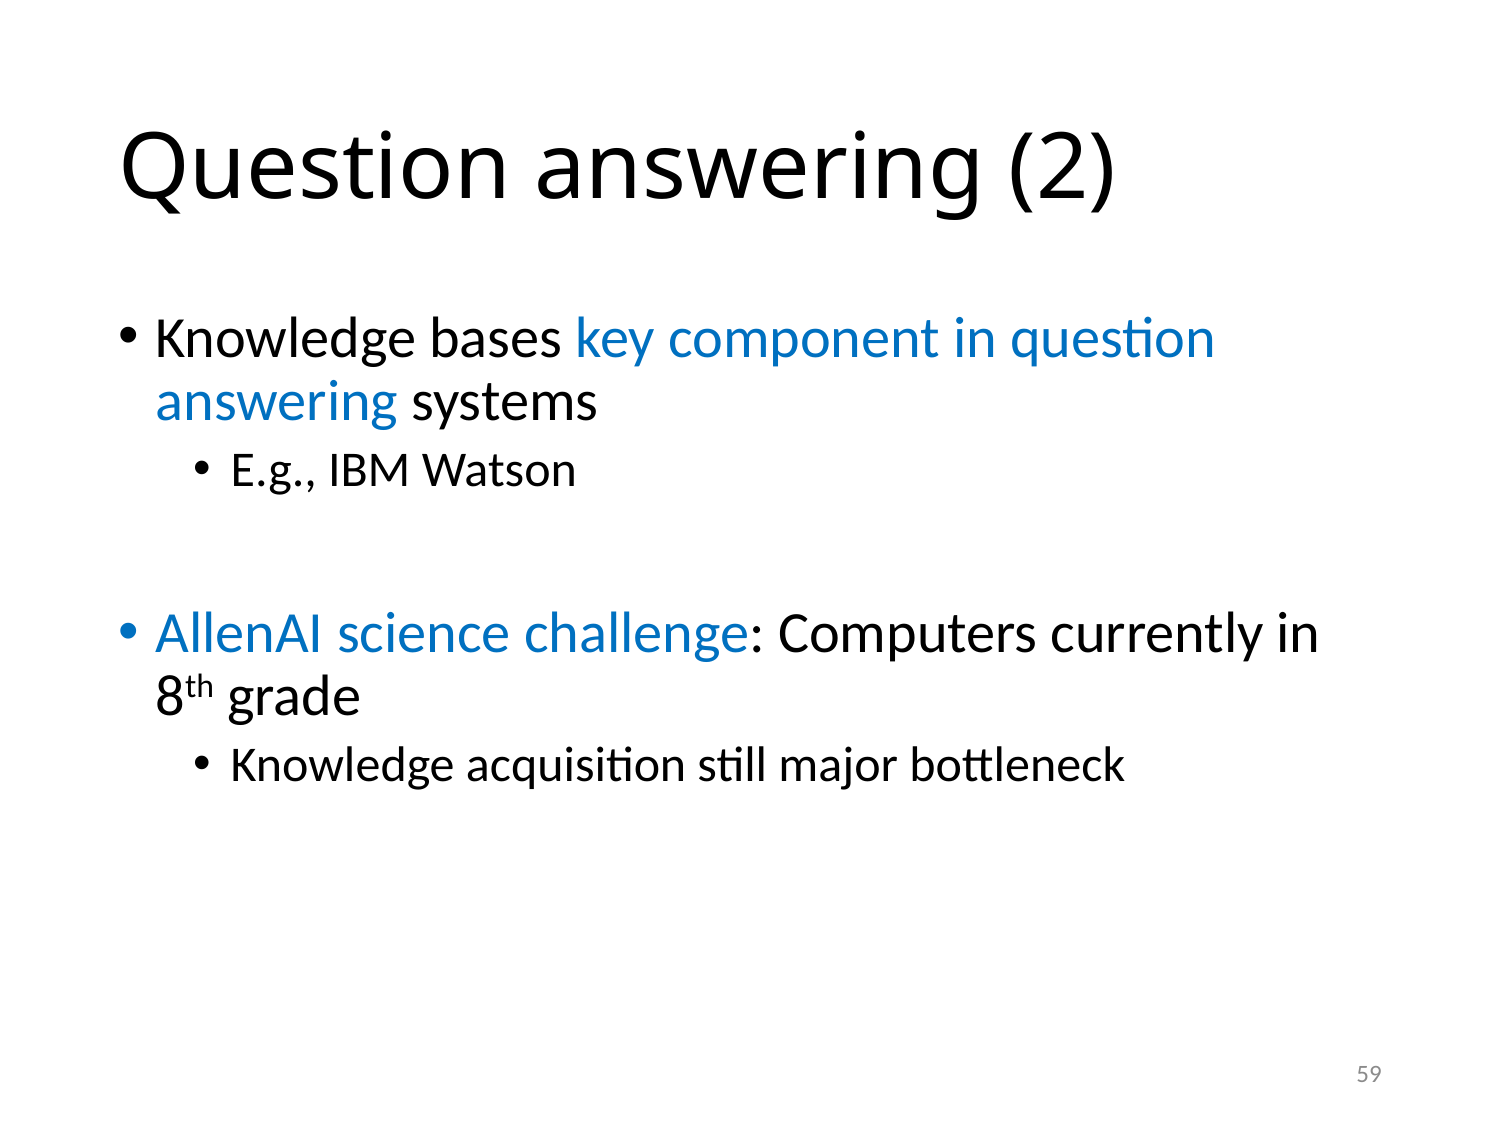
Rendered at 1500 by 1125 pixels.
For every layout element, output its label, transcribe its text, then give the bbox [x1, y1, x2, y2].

title Question answering (2) [103, 59, 1397, 278]
slide_number 59 [1059, 1042, 1397, 1103]
list Knowledge bases key component in question answering systems E.g., IBM Watson AllenAI science challenge: Computers currently in 8th grade Knowledge acquisition still major bottleneck [103, 299, 1397, 1014]
